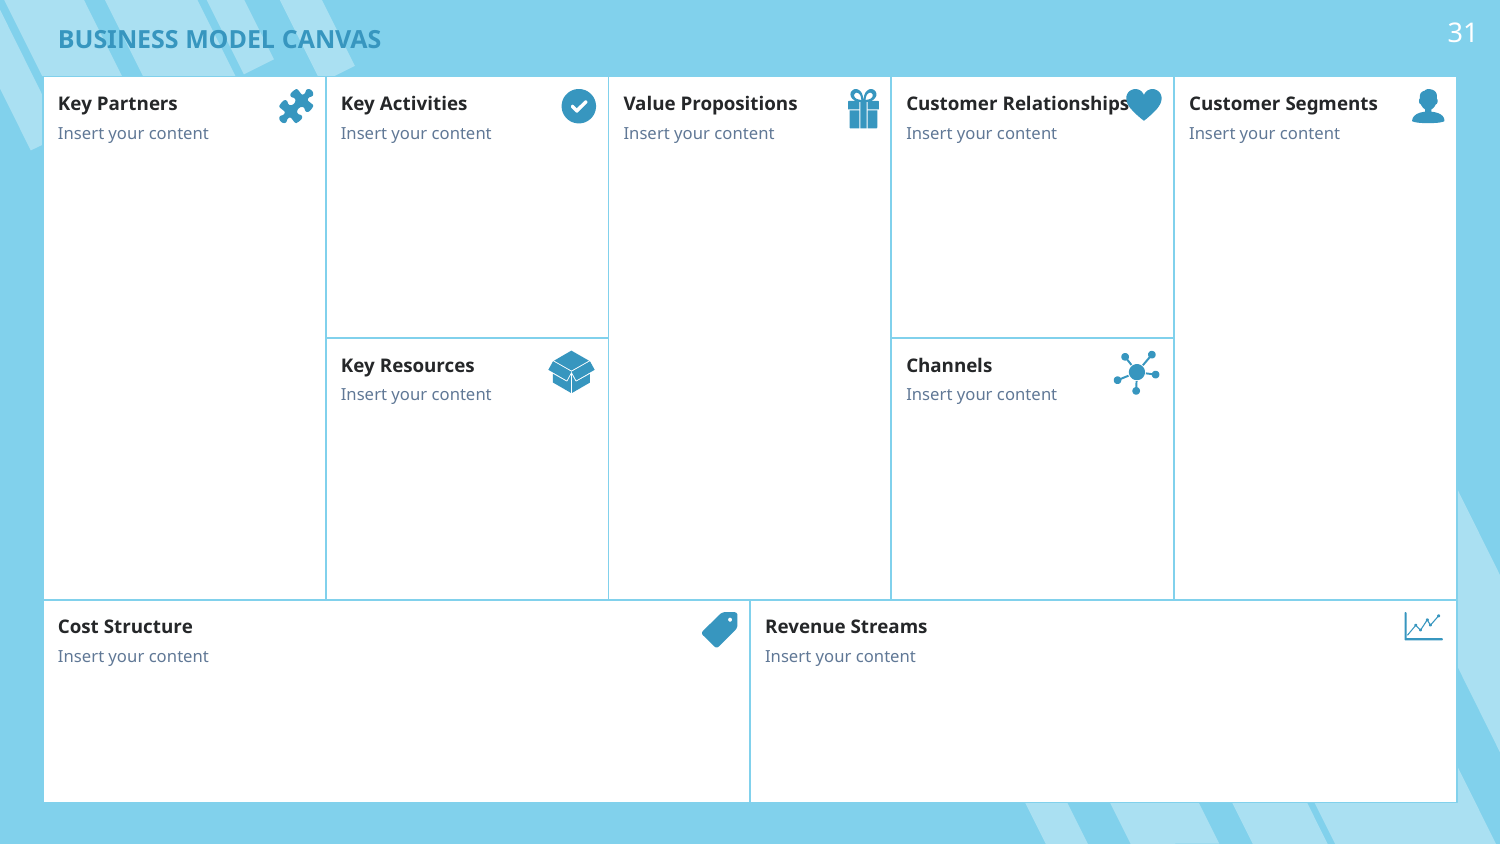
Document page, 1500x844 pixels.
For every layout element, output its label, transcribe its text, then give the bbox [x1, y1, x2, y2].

text_box [1126, 89, 1162, 121]
text_box Key Activities Insert your content [326, 76, 608, 338]
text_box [1113, 350, 1160, 395]
text_box [279, 89, 314, 124]
text_box Value Propositions Insert your content [608, 76, 891, 599]
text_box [1404, 611, 1444, 641]
text_box Channels Insert your content [891, 338, 1174, 599]
slide_number ‹#› [1403, 0, 1494, 65]
text_box [1412, 89, 1445, 124]
text_box Key Resources Insert your content [326, 338, 608, 599]
title BUSINESS MODEL CANVAS [42, 0, 1457, 76]
text_box Key Partners Insert your content [42, 76, 326, 599]
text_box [548, 350, 596, 394]
text_box Customer Relationships Insert your content [891, 76, 1174, 338]
text_box Cost Structure Insert your content [42, 599, 749, 803]
text_box [702, 612, 738, 648]
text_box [847, 88, 880, 129]
text_box Customer Segments Insert your content [1174, 76, 1457, 599]
text_box Revenue Streams Insert your content [749, 599, 1457, 803]
text_box [561, 89, 597, 124]
